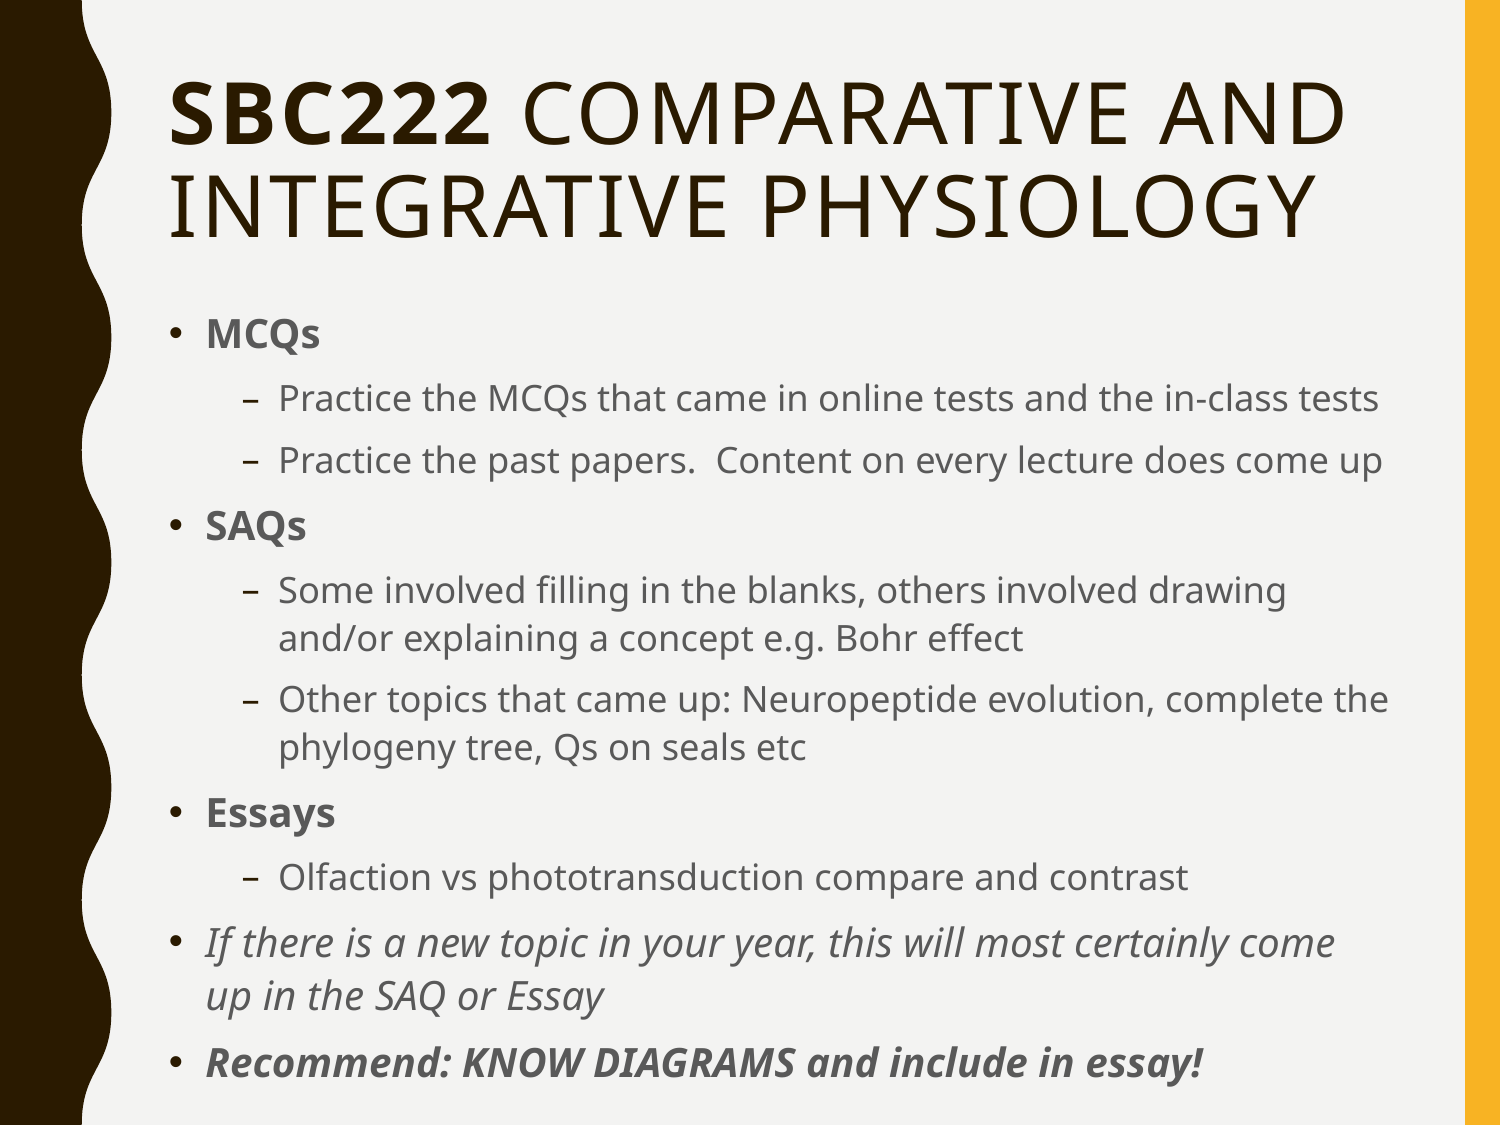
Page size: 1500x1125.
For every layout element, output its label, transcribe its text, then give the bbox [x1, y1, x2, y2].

list MCQs Practice the MCQs that came in online tests and the in-class tests Practice the past papers. Content on every lecture does come up SAQs Some involved filling in the blanks, others involved drawing and/or explaining a concept e.g. Bohr effect Other topics that came up: Neuropeptide evolution, complete the phylogeny tree, Qs on seals etc Essays Olfaction vs phototransduction compare and contrast If there is a new topic in your year, this will most certainly come up in the SAQ or Essay Recommend: KNOW DIAGRAMS and include in essay! [154, 295, 1407, 1125]
title SBC222 Comparative and Integrative Physiology [154, 62, 1407, 295]
